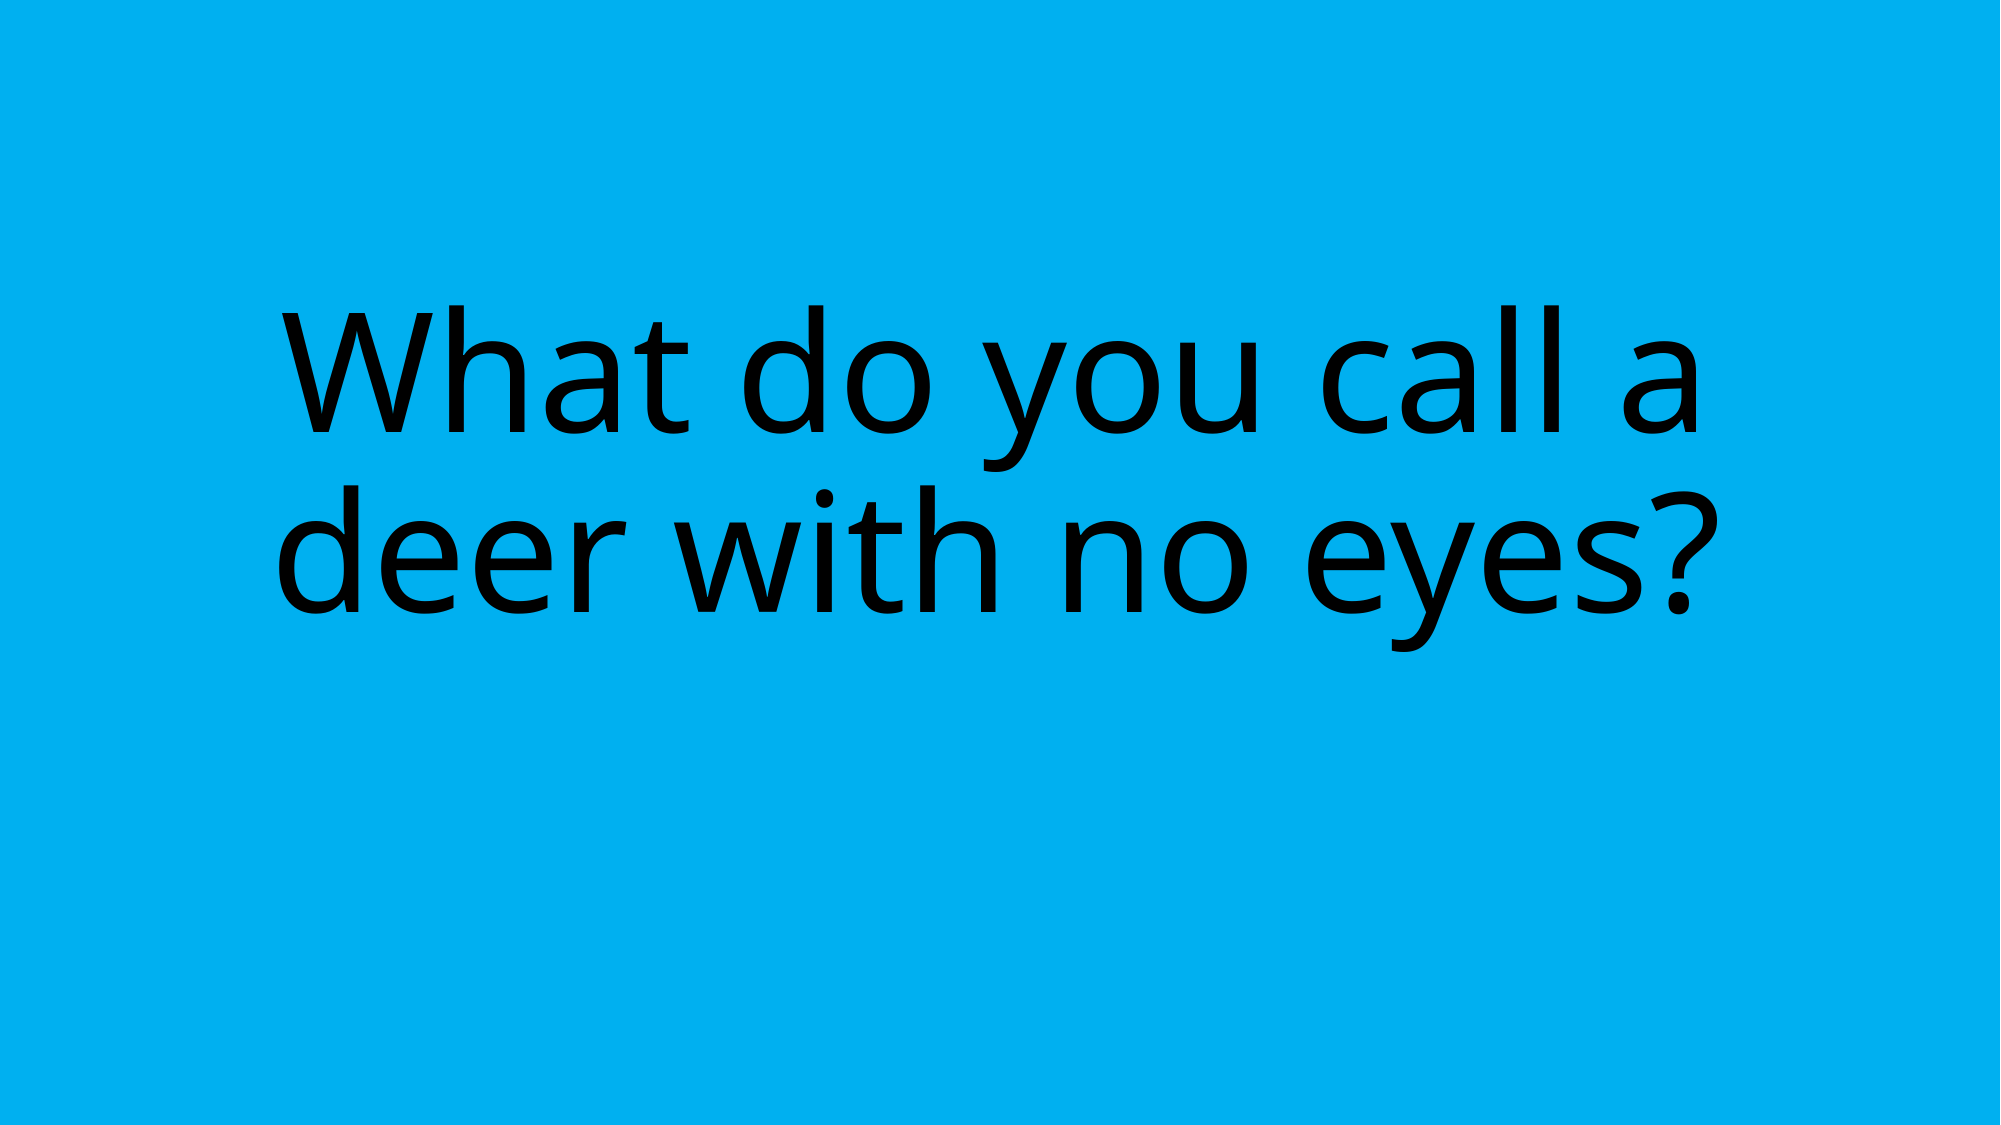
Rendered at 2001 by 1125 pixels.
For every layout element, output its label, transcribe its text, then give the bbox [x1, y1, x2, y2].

title What do you call a deer with no eyes? [79, 184, 1913, 657]
